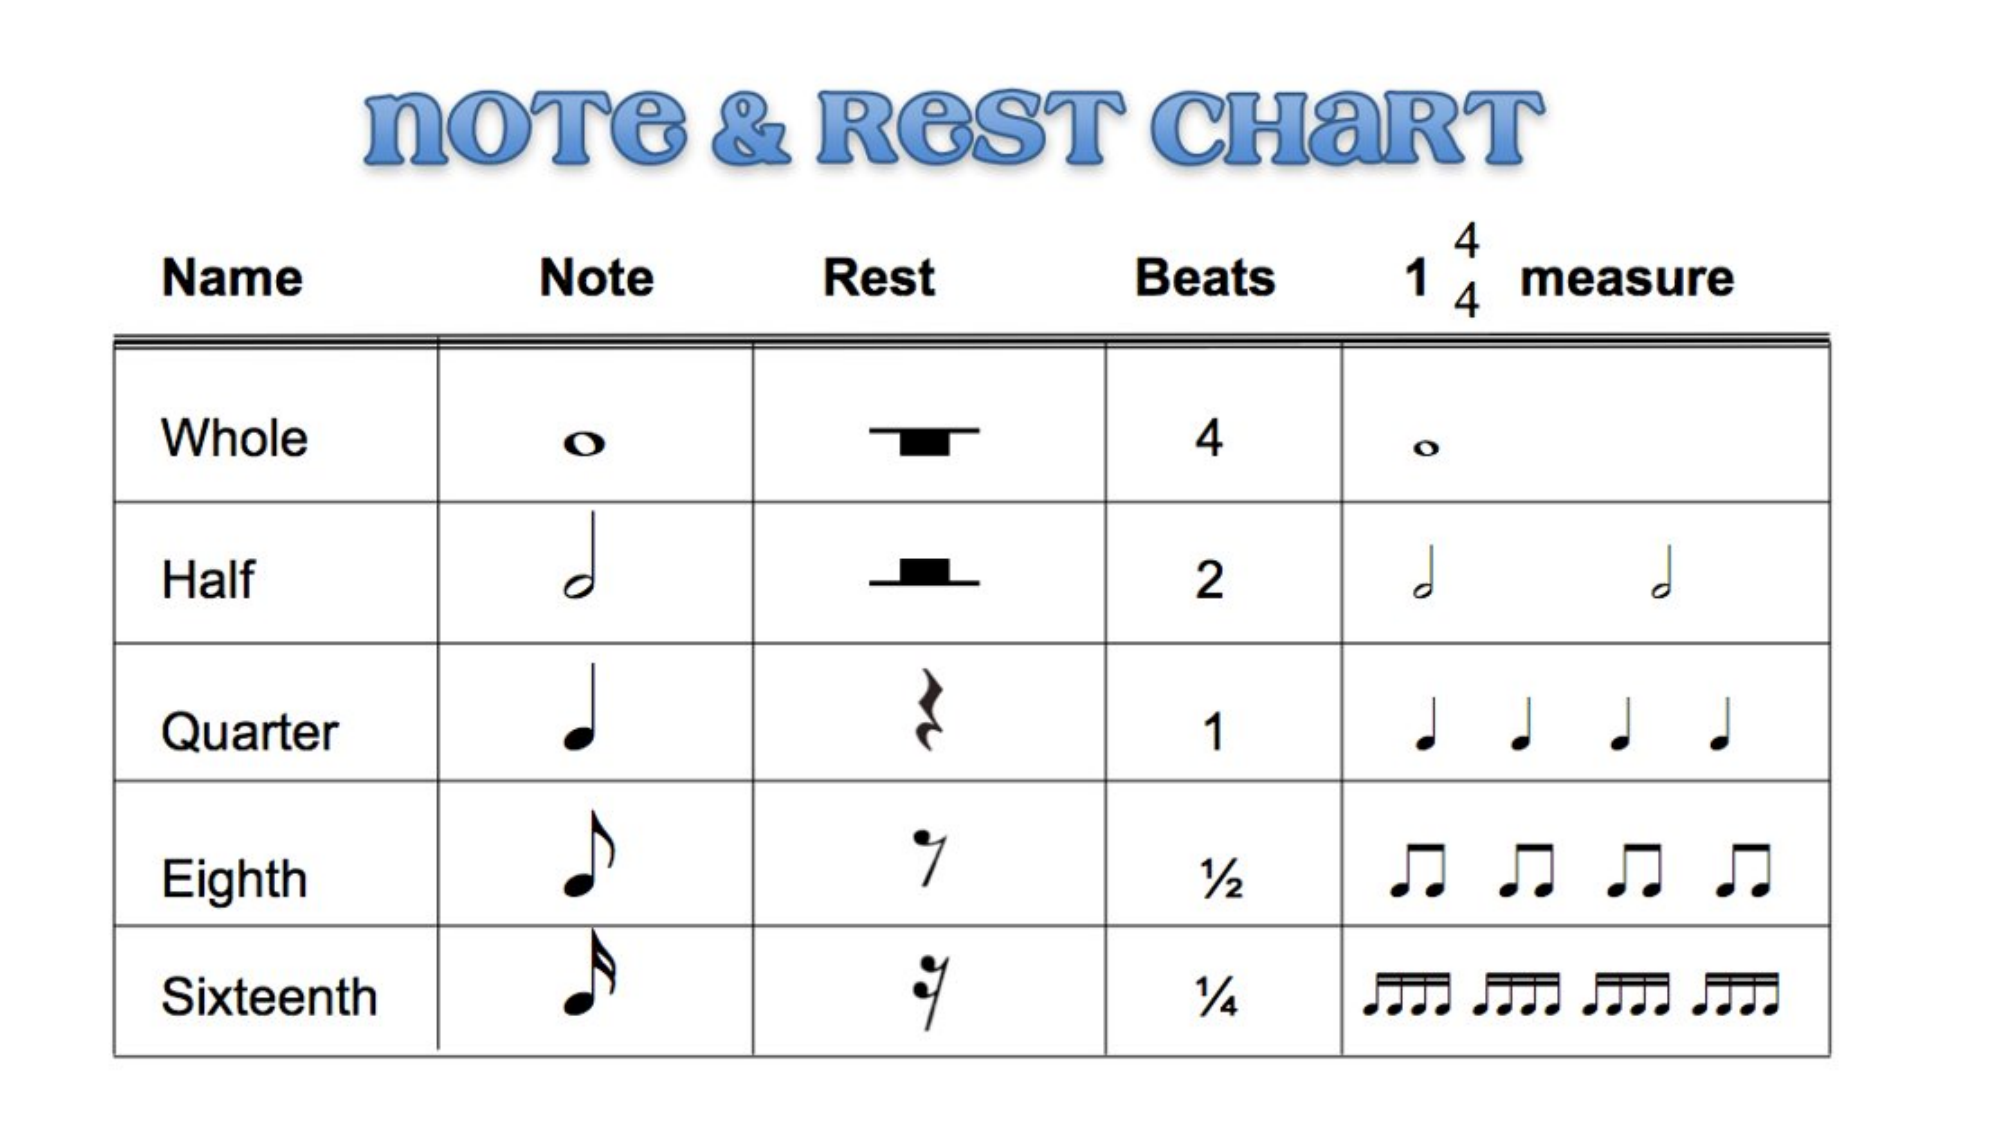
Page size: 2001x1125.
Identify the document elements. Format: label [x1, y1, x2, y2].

picture [65, 48, 1884, 1106]
